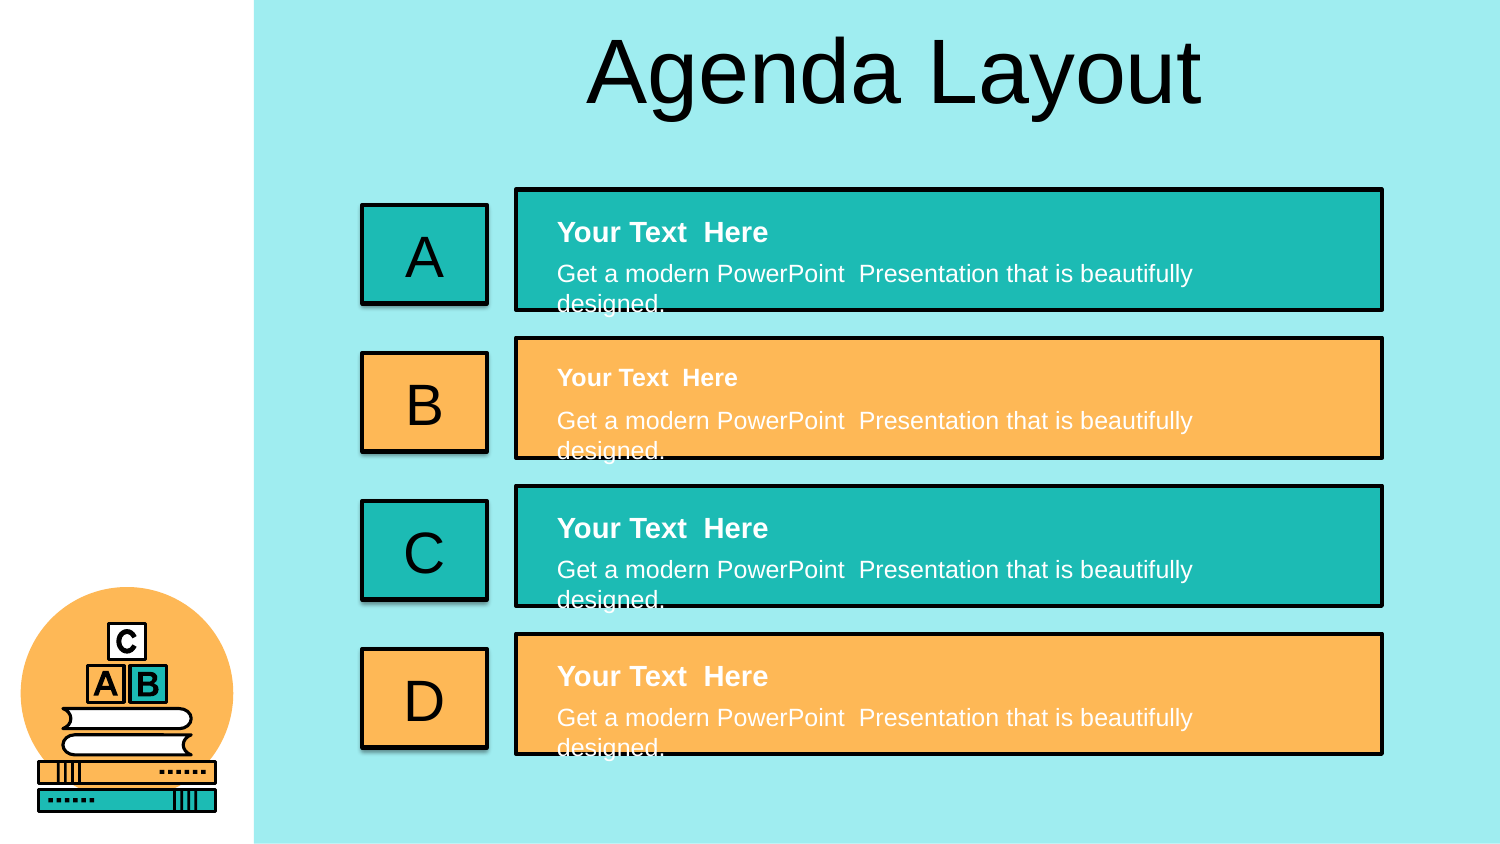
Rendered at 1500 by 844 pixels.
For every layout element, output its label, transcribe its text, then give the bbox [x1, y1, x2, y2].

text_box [541, 501, 1322, 592]
text_box [514, 187, 1384, 312]
text_box D [360, 647, 489, 750]
text_box [514, 632, 1384, 756]
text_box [541, 353, 1322, 444]
text_box A [362, 204, 488, 304]
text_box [541, 649, 1322, 740]
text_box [541, 205, 1322, 296]
text_box [514, 484, 1384, 608]
text_box C [362, 500, 488, 600]
text_box [514, 336, 1384, 460]
text_box B [360, 351, 489, 454]
title Agenda Layout [289, 4, 1500, 132]
